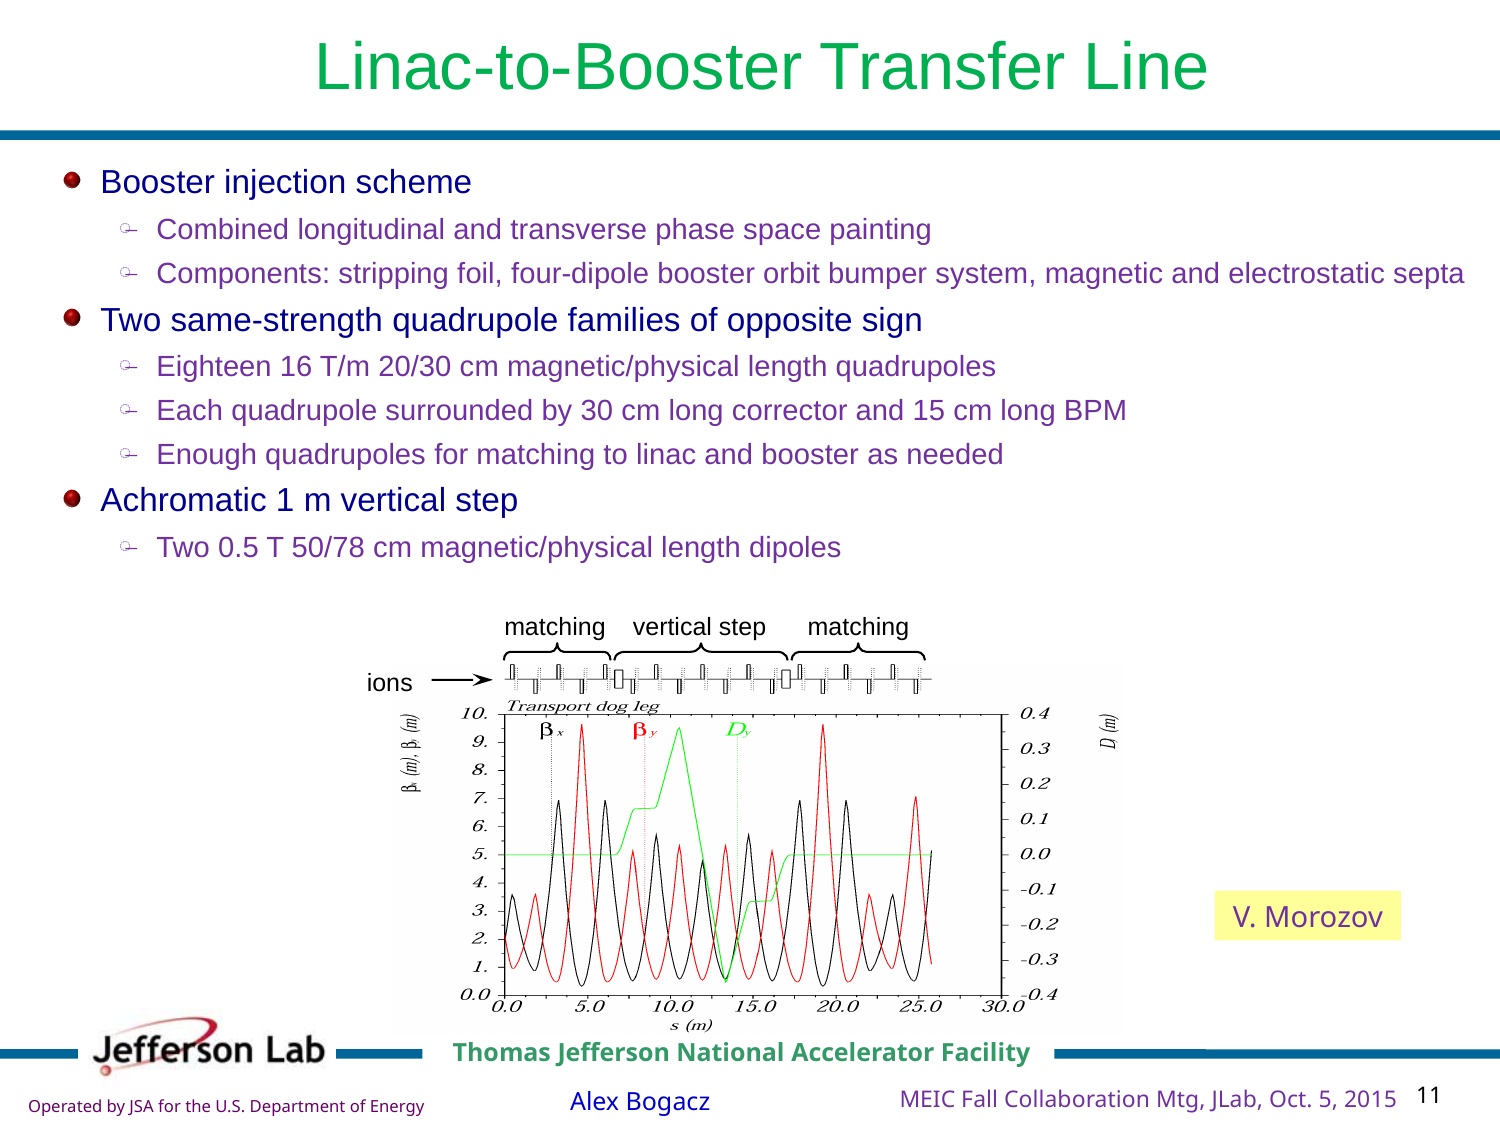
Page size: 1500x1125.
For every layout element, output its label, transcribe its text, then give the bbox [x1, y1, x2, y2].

title Linac-to-Booster Transfer Line [124, 0, 1401, 138]
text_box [364, 608, 1124, 1035]
footer MEIC Fall Collaboration Mtg, JLab, Oct. 5, 2015 [884, 1077, 1422, 1125]
picture [78, 1008, 336, 1089]
picture [62, 168, 82, 192]
list Booster injection scheme Combined longitudinal and transverse phase space painting Components: stripping foil, four-dipole booster orbit bumper system, magnetic and electrostatic septa Two same-strength quadrupole families of opposite sign Eighteen 16 T/m 20/30 cm magnetic/physical length quadrupoles Each quadrupole surrounded by 30 cm long corrector and 15 cm long BPM Enough quadrupoles for matching to linac and booster as needed Achromatic 1 m vertical step Two 0.5 T 50/78 cm magnetic/physical length dipoles [54, 152, 1476, 700]
text_box V. Morozov [1214, 890, 1402, 941]
picture [62, 305, 82, 330]
picture [62, 486, 82, 511]
